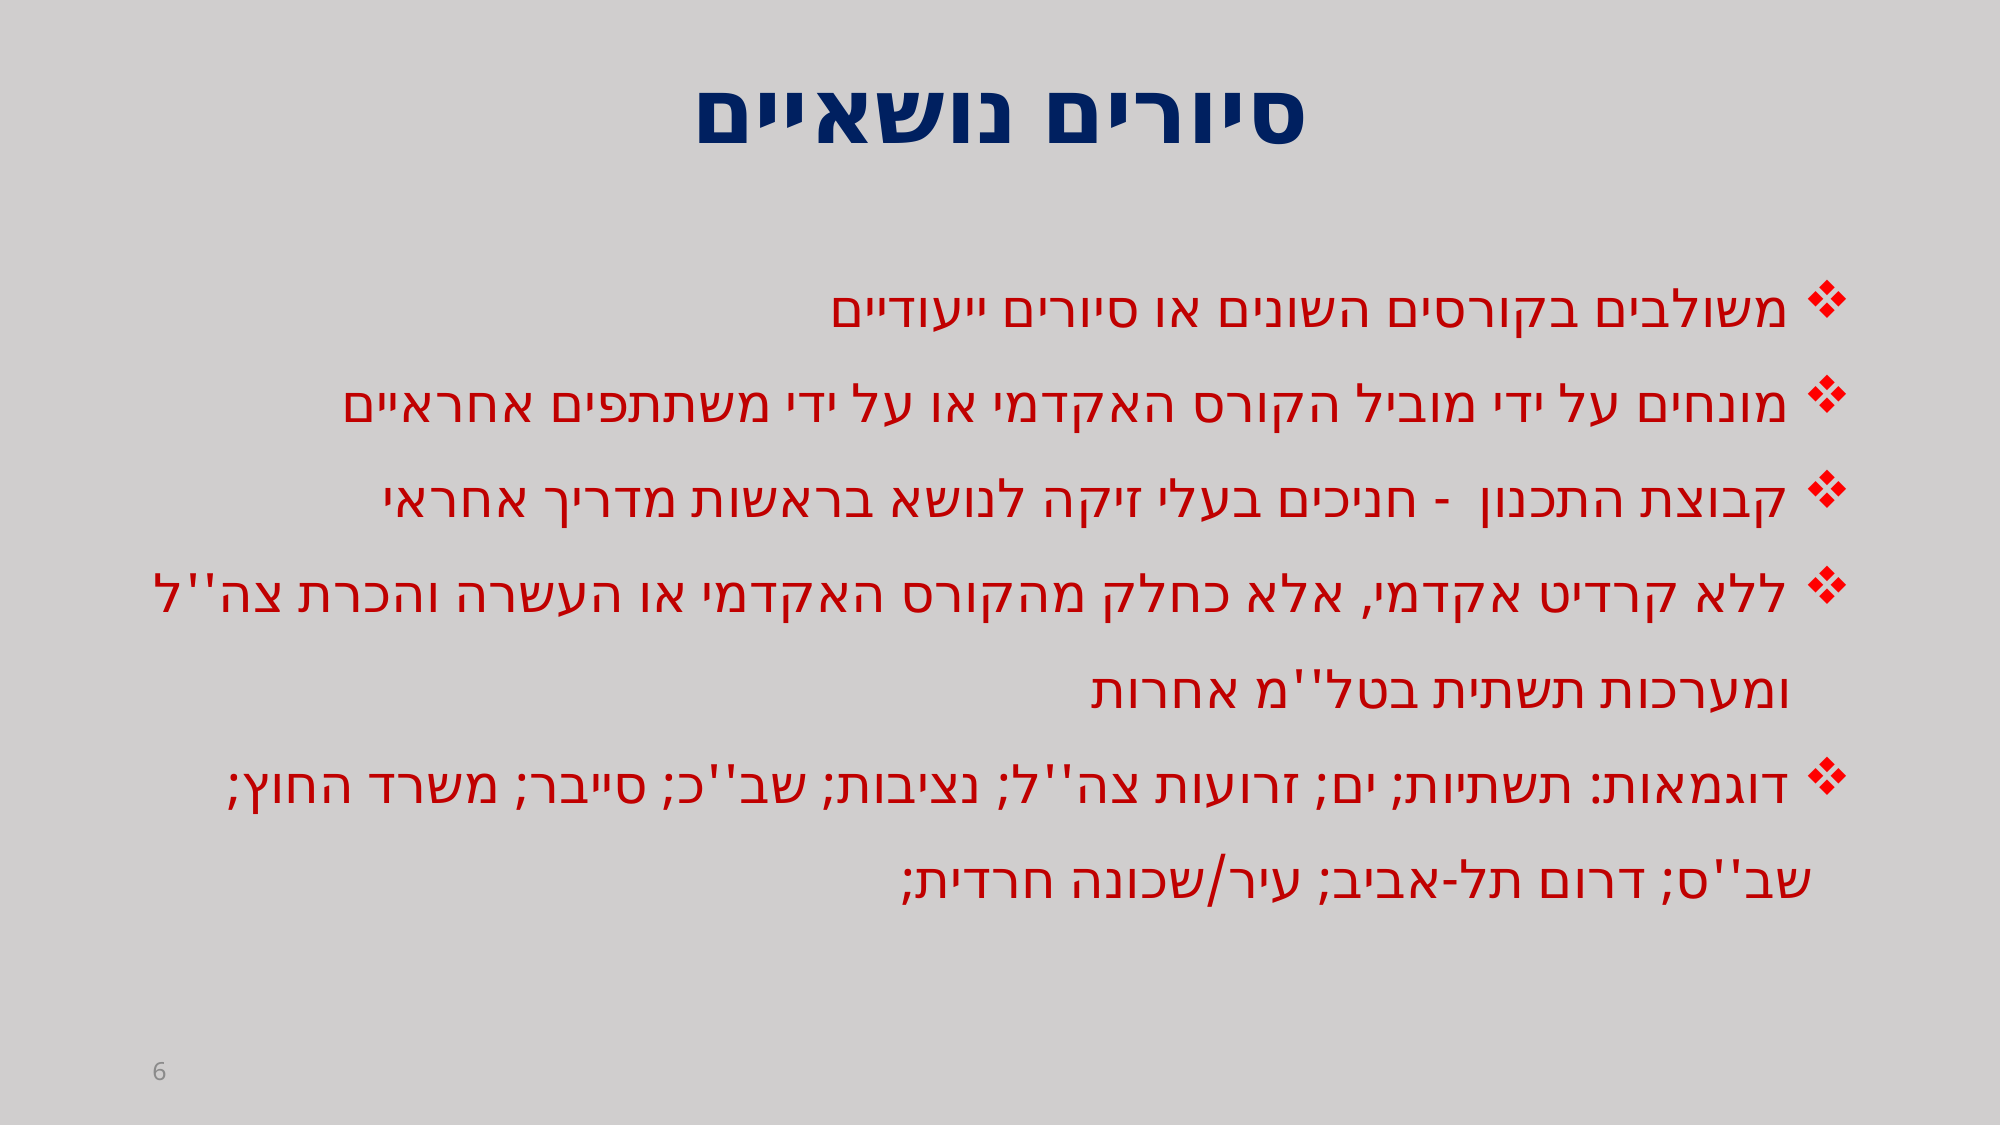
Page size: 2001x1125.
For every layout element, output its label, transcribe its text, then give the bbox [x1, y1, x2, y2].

list משולבים בקורסים השונים או סיורים ייעודיים מונחים על ידי מוביל הקורס האקדמי או על ידי משתתפים אחראיים קבוצת התכנון - חניכים בעלי זיקה לנושא בראשות מדריך אחראי ללא קרדיט אקדמי, אלא כחלק מהקורס האקדמי או העשרה והכרת צה''ל ומערכות תשתית בטל''מ אחרות דוגמאות: תשתיות; ים; זרועות צה''ל; נציבות; שב''כ; סייבר; משרד החוץ; שב''ס; דרום תל-אביב; עיר/שכונה חרדית; [137, 171, 1863, 1014]
title סיורים נושאיים [137, 59, 1863, 171]
slide_number 6 [137, 1042, 588, 1103]
